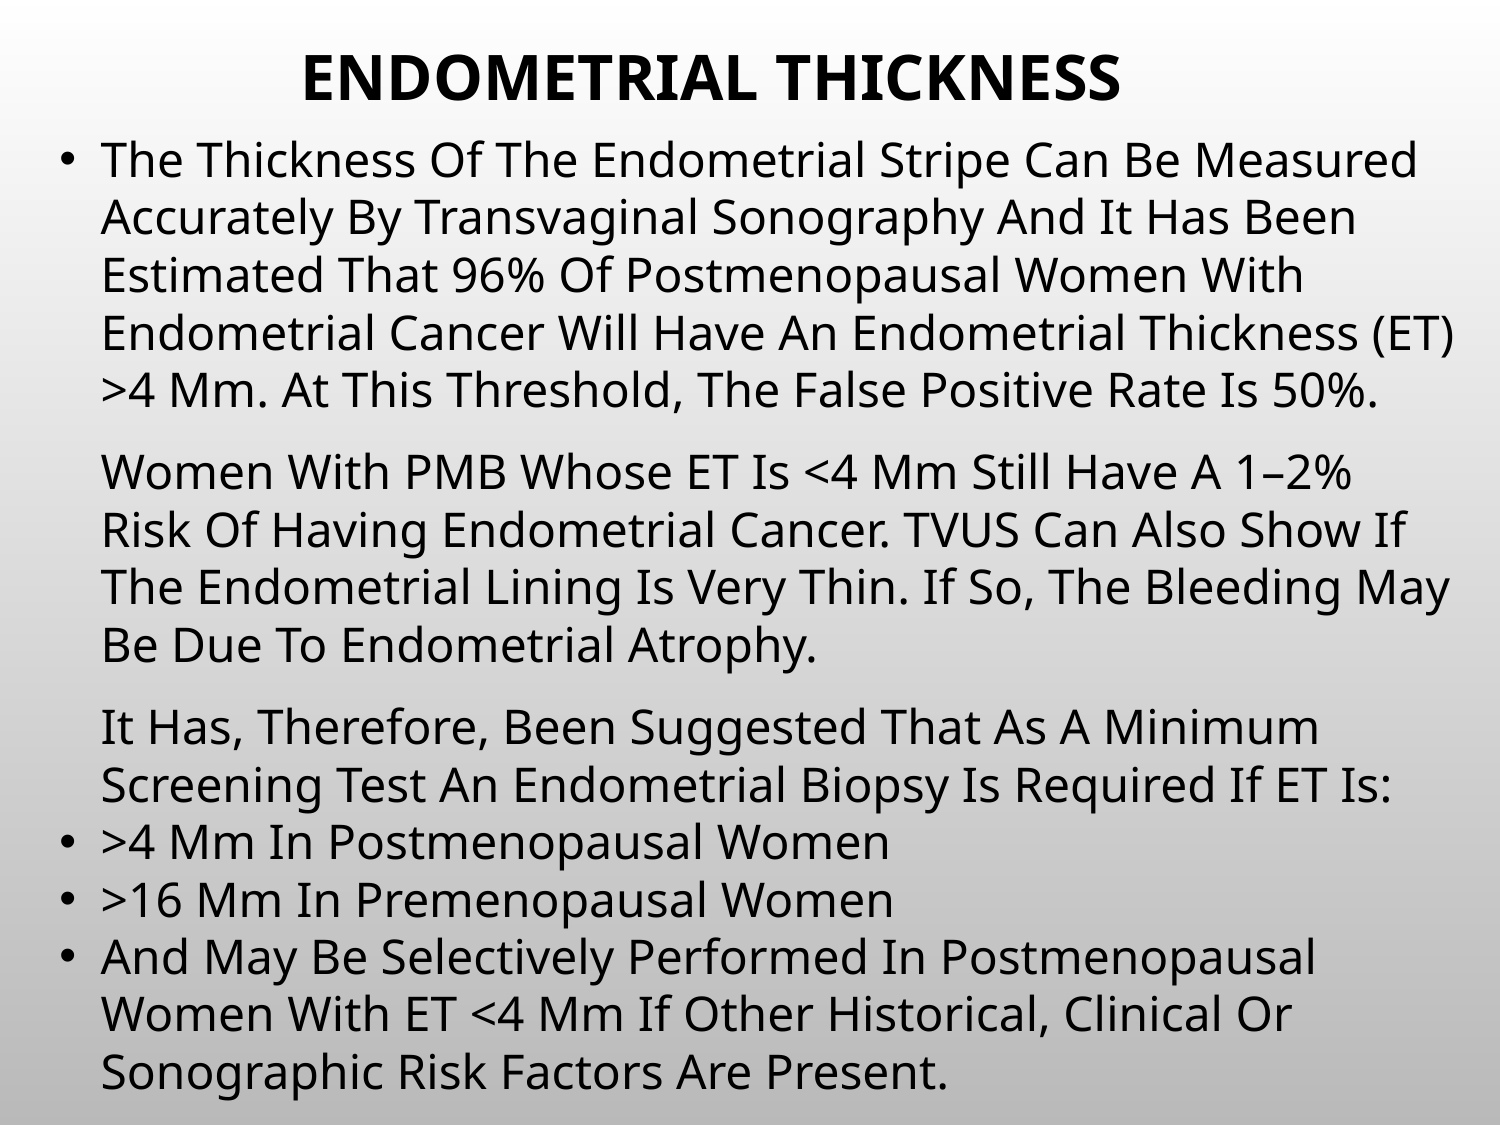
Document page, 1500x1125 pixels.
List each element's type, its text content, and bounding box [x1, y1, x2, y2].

title Endometrial thickness [22, 38, 1401, 123]
list The Thickness Of The Endometrial Stripe Can Be Measured Accurately By Transvaginal Sonography And It Has Been Estimated That 96% Of Postmenopausal Women With Endometrial Cancer Will Have An Endometrial Thickness (ET) >4 Mm. At This Threshold, The False Positive Rate Is 50%. Women With PMB Whose ET Is <4 Mm Still Have A 1–2% Risk Of Having Endometrial Cancer. TVUS Can Also Show If The Endometrial Lining Is Very Thin. If So, The Bleeding May Be Due To Endometrial Atrophy. It Has, Therefore, Been Suggested That As A Minimum Screening Test An Endometrial Biopsy Is Required If ET Is: >4 Mm In Postmenopausal Women >16 Mm In Premenopausal Women And May Be Selectively Performed In Postmenopausal Women With ET <4 Mm If Other Historical, Clinical Or Sonographic Risk Factors Are Present. [26, 122, 1474, 1100]
